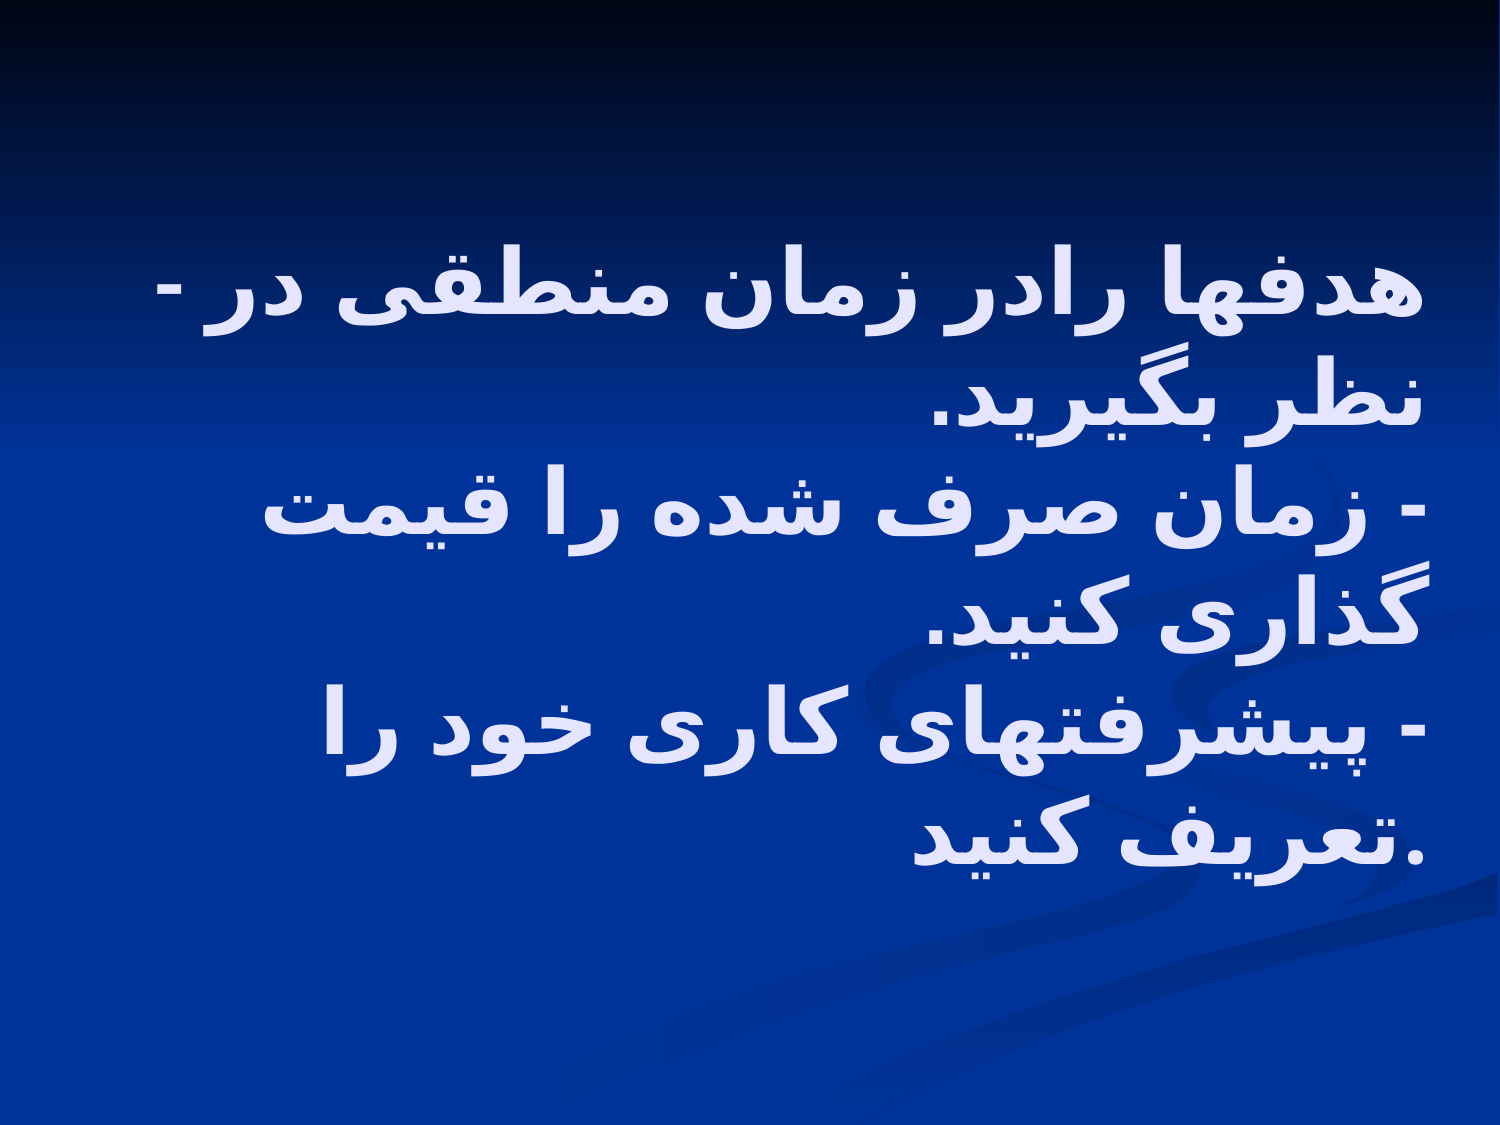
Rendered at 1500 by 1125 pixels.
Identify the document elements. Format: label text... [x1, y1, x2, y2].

title - هدفها رادر زمان منطقی در نظر بگیرید. - زمان صرف شده را قیمت گذاری کنید. - پیشرفتهای کاری خود را تعریف کنید. [94, 459, 1445, 647]
